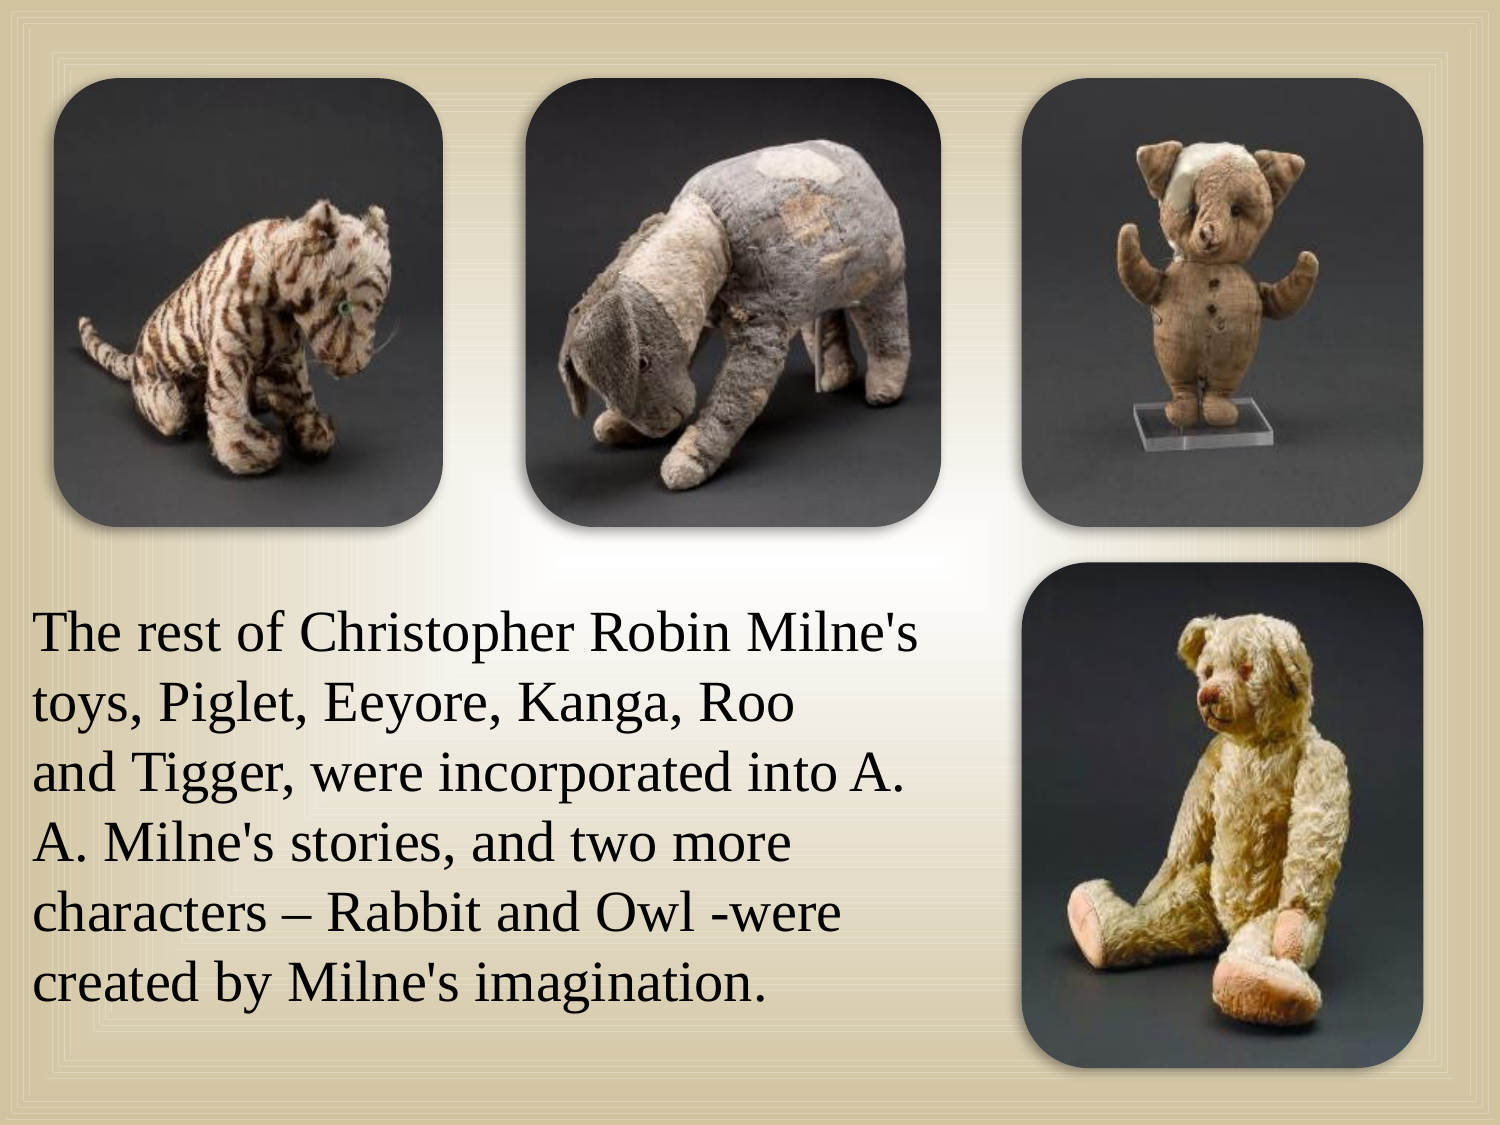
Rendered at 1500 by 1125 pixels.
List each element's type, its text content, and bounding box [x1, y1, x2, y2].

picture [525, 77, 942, 528]
text_box The rest of Christopher Robin Milne's toys, Piglet, Eeyore, Kanga, Roo and Tigger, were incorporated into A. A. Milne's stories, and two more characters – Rabbit and Owl -were created by Milne's imagination. [17, 586, 963, 1021]
picture [1021, 562, 1424, 1069]
picture [1021, 77, 1424, 528]
picture [53, 77, 444, 528]
